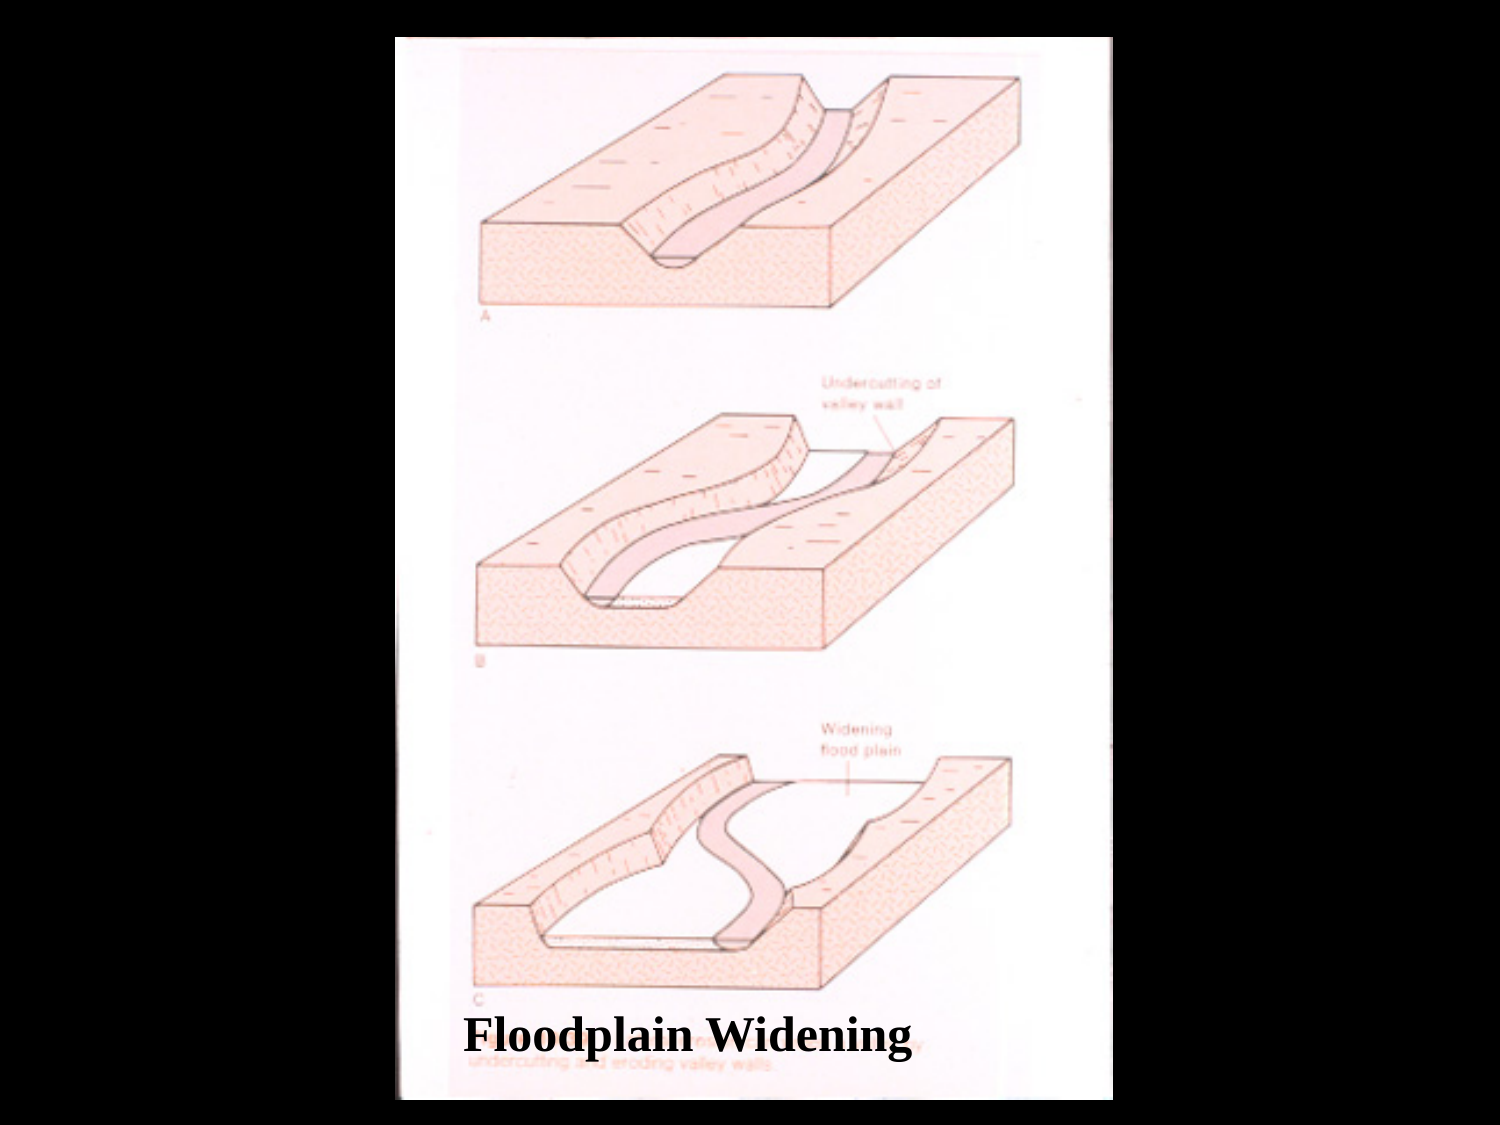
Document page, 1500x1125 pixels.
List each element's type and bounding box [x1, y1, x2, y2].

picture [395, 37, 1113, 1101]
